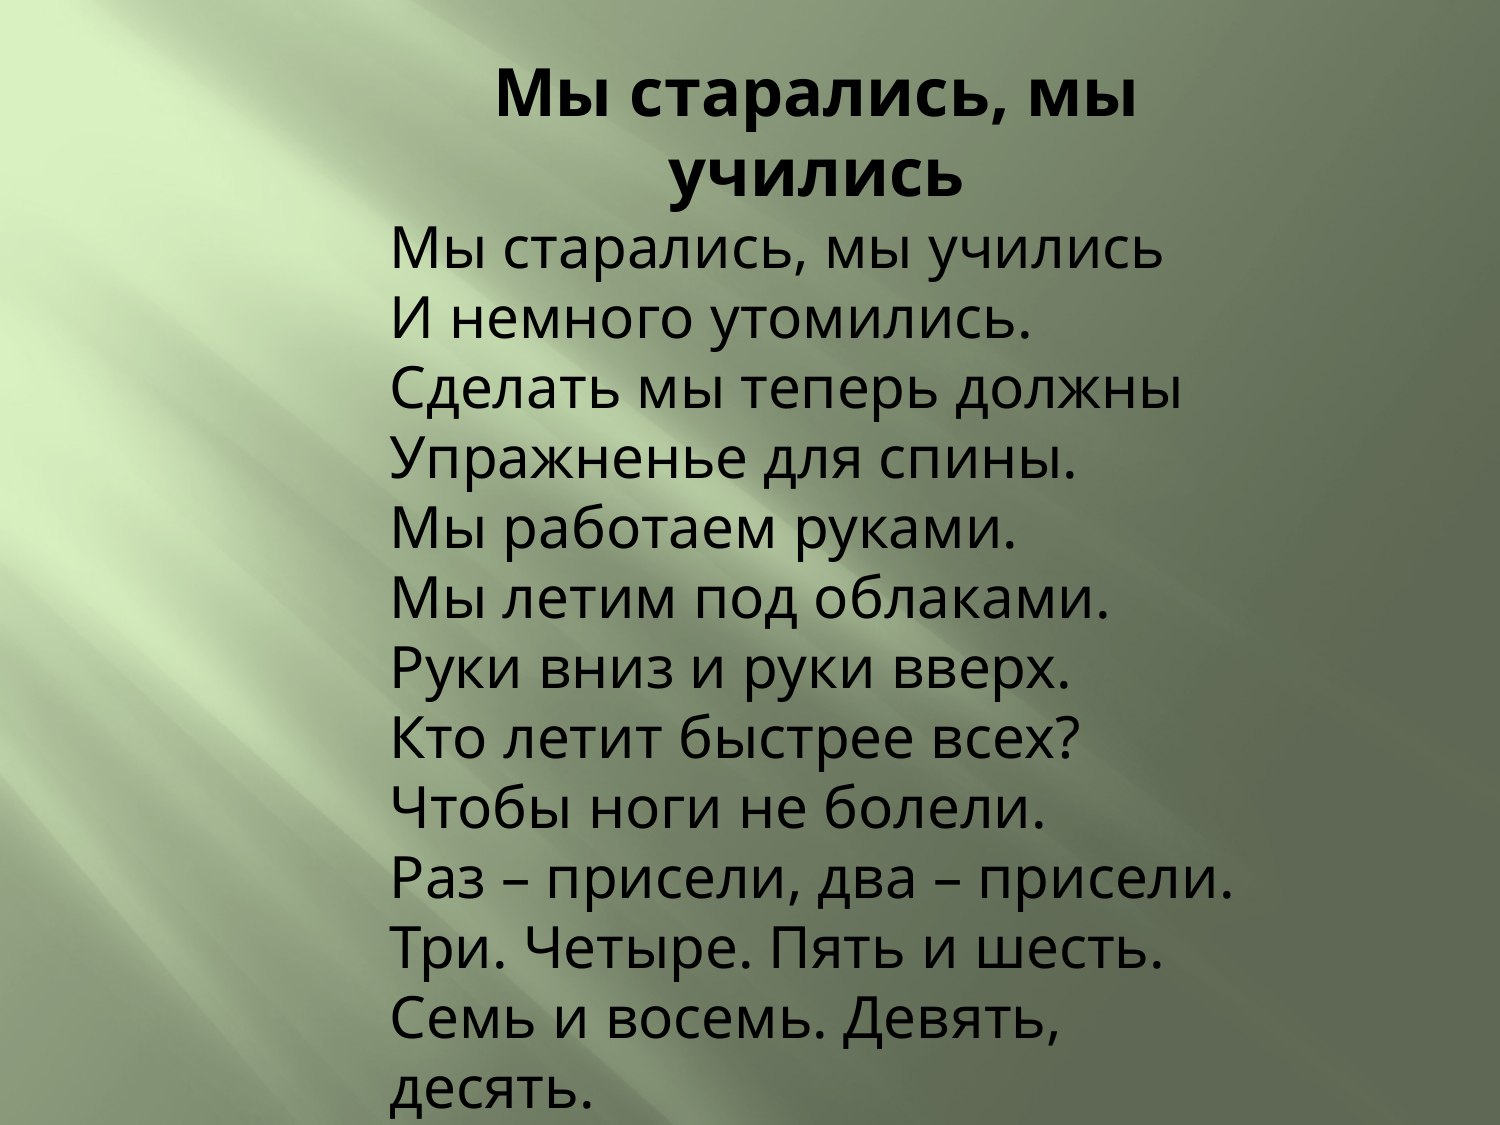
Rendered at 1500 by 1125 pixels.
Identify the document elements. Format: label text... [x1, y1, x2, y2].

text_box Мы старались, мы учились Мы старались, мы учились И немного утомились. Сделать мы теперь должны Упражненье для спины. Мы работаем руками. Мы летим под облаками. Руки вниз и руки вверх. Кто летит быстрее всех? Чтобы ноги не болели. Раз – присели, два – присели. Три. Четыре. Пять и шесть. Семь и восемь. Девять, десять. Рядом с партою идем, И садимся мы потом. [375, 42, 1258, 1125]
